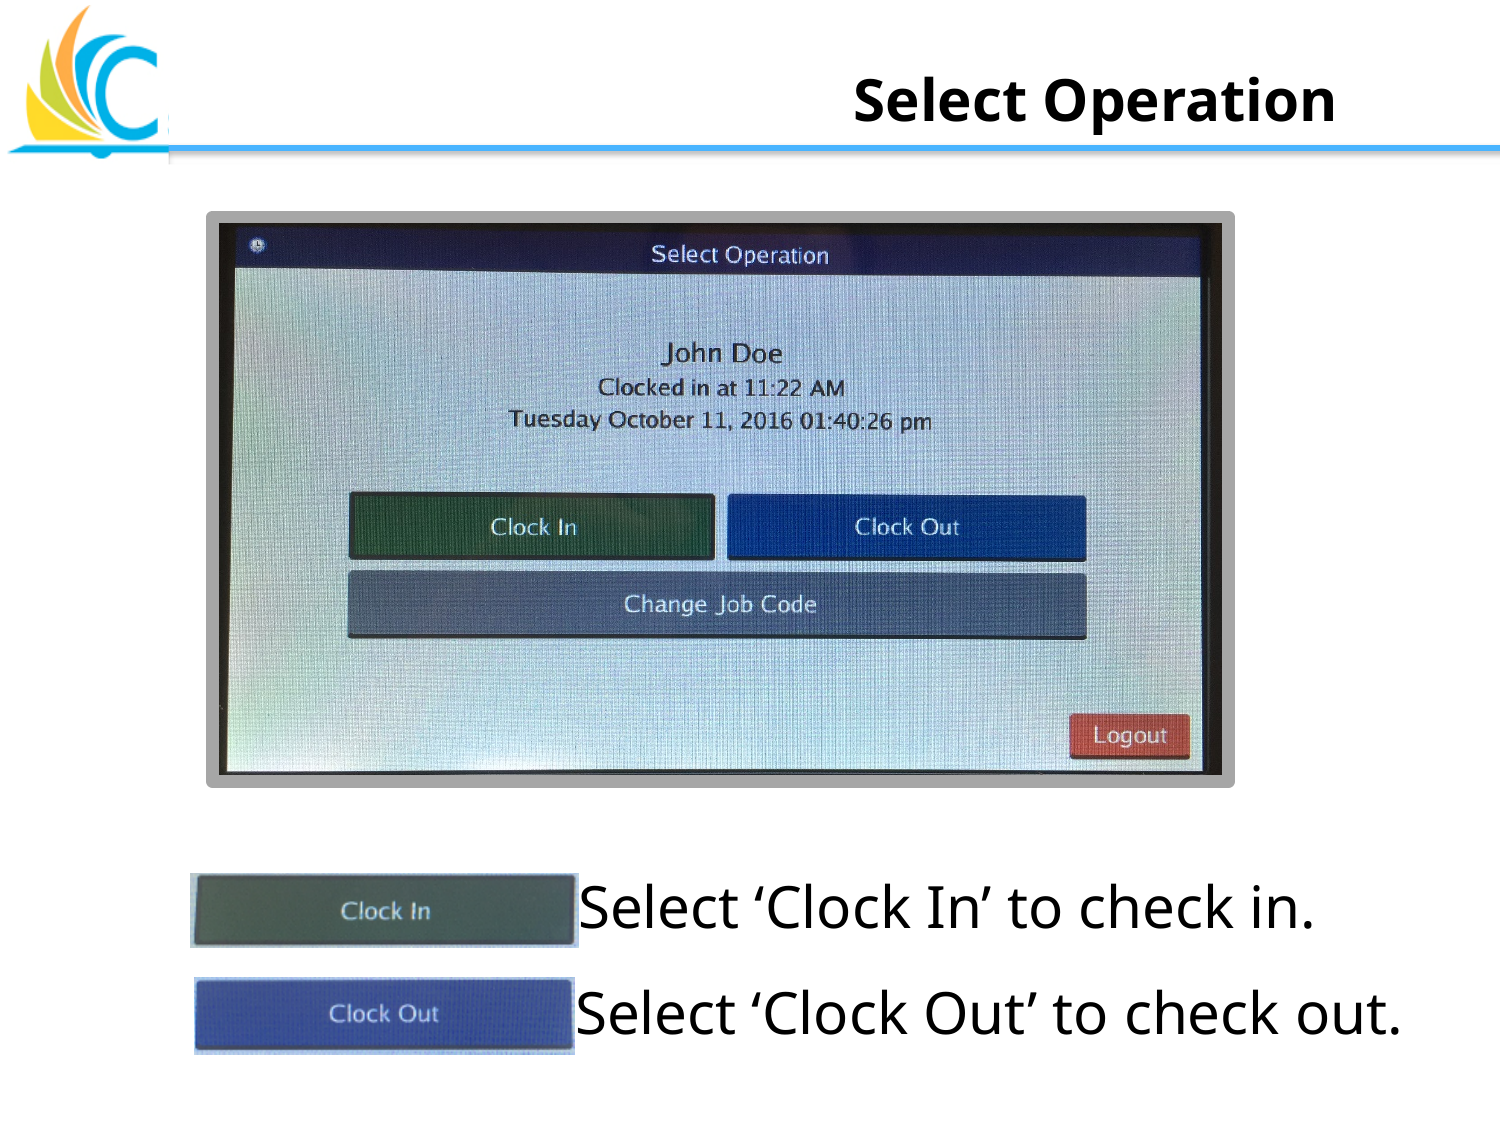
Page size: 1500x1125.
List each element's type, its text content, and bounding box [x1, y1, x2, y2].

picture [194, 977, 575, 1055]
text_box Select ‘Clock Out’ to check out. [560, 968, 1418, 1054]
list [218, 223, 1223, 776]
text_box Select ‘Clock In’ to check in. [563, 862, 1331, 948]
picture [190, 873, 579, 948]
text_box Select Operation [169, 55, 1354, 165]
